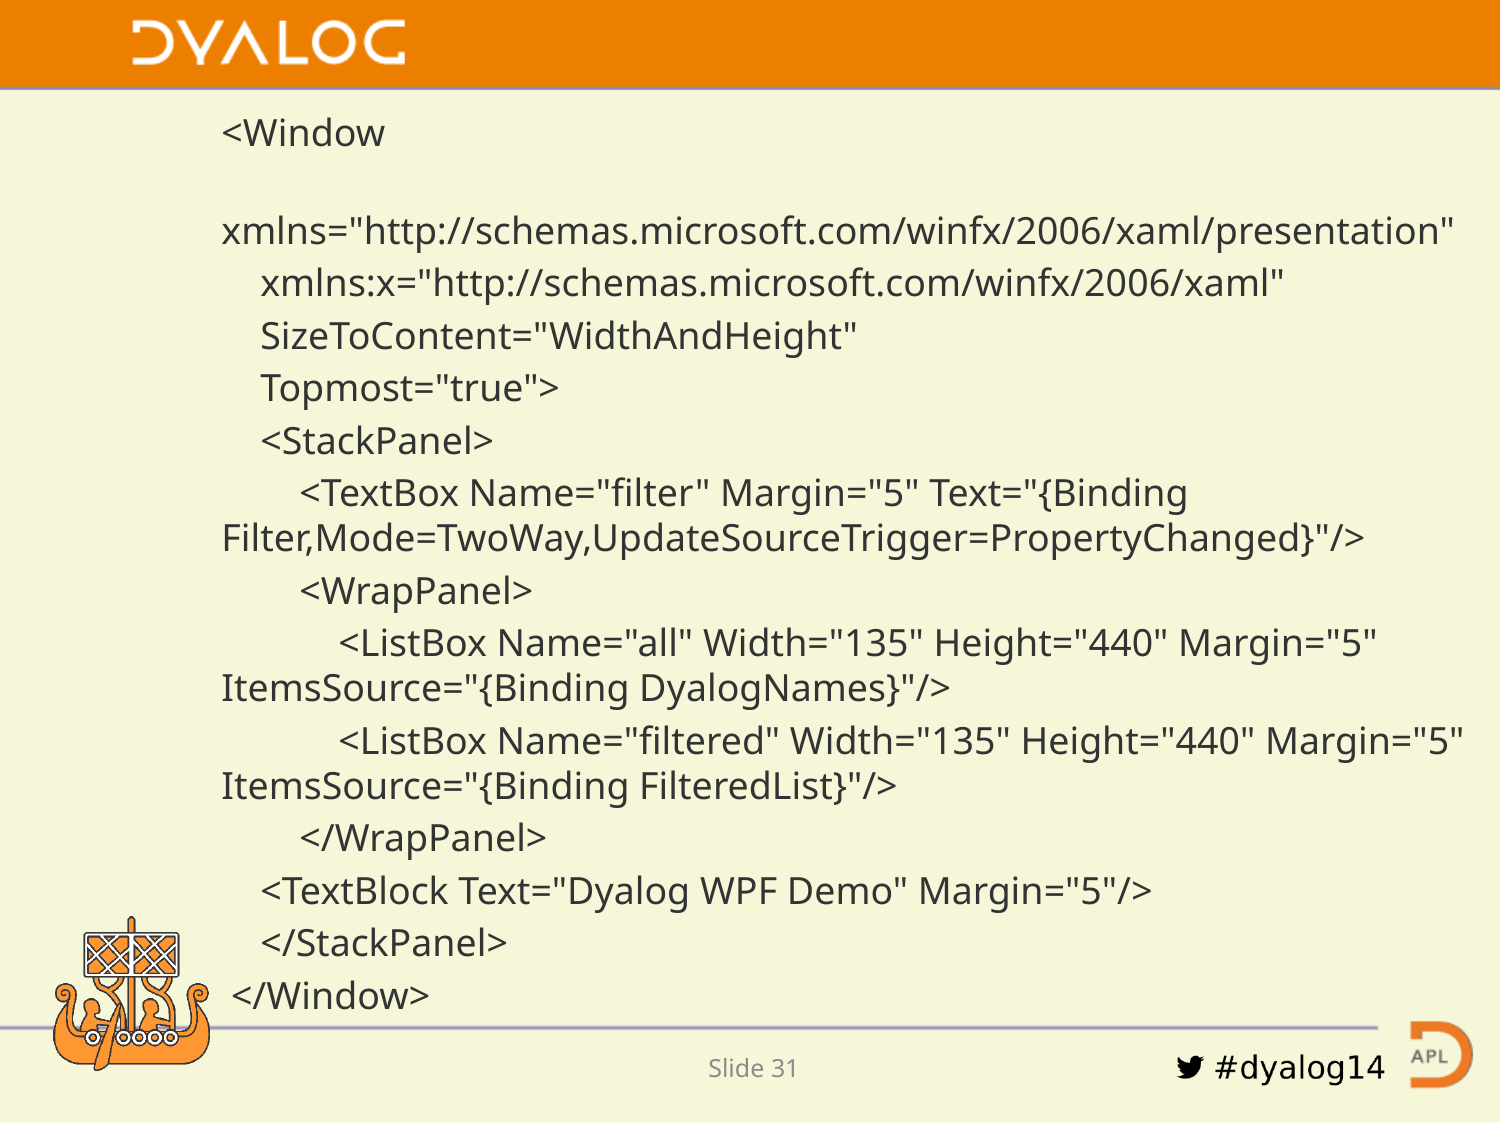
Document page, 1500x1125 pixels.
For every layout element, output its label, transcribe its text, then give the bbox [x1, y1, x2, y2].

picture [0, 0, 1500, 1123]
slide_number Slide 30 [585, 1039, 923, 1100]
list <Window xmlns="http://schemas.microsoft.com/winfx/2006/xaml/presentation" xmlns:x="http://schemas.microsoft.com/winfx/2006/xaml" SizeToContent="WidthAndHeight" Topmost="true"> <StackPanel> <TextBox Name="filter" Margin="5" Text="{Binding Filter,Mode=TwoWay,UpdateSourceTrigger=PropertyChanged}"/> <WrapPanel> <ListBox Name="all" Width="135" Height="440" Margin="5" ItemsSource="{Binding DyalogNames}"/> <ListBox Name="filtered" Width="135" Height="440" Margin="5" ItemsSource="{Binding FilteredList}"/> </WrapPanel> <TextBlock Text="Dyalog WPF Demo" Margin="5"/> </StackPanel> </Window> [206, 101, 1500, 870]
